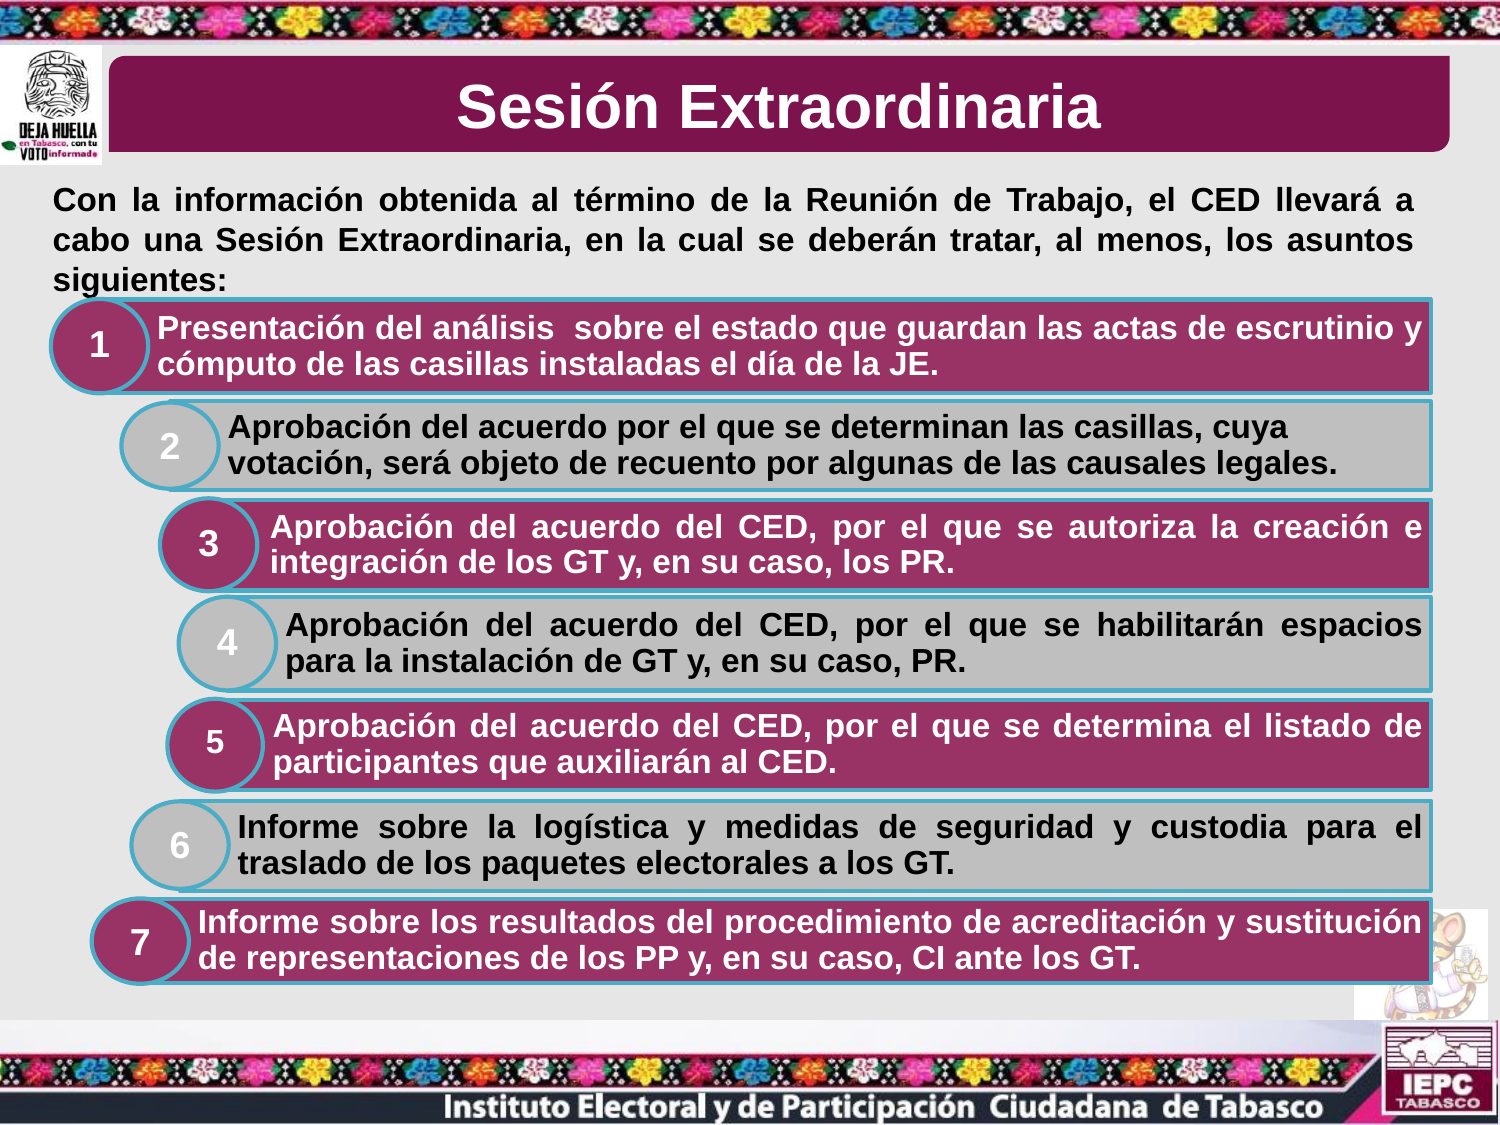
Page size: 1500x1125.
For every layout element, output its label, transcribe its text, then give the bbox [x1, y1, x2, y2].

text_box Informe sobre la logística y medidas de seguridad y custodia para el traslado de los paquetes electorales a los GT. [178, 799, 1433, 893]
text_box 6 [129, 799, 231, 891]
text_box Aprobación del acuerdo por el que se determinan las casillas, cuya votación, será objeto de recuento por algunas de las causales legales. [168, 399, 1433, 492]
text_box 7 [89, 896, 192, 986]
text_box Aprobación del acuerdo del CED, por el que se determina el listado de participantes que auxiliarán al CED. [231, 698, 1433, 792]
text_box Con la información obtenida al término de la Reunión de Trabajo, el CED llevará a cabo una Sesión Extraordinaria, en la cual se deberán tratar, al menos, los asuntos siguientes: [37, 170, 1431, 305]
text_box 5 [165, 696, 265, 794]
text_box 2 [119, 400, 221, 491]
text_box Aprobación del acuerdo del CED, por el que se autoriza la creación e integración de los GT y, en su caso, los PR. [221, 498, 1433, 593]
text_box Aprobación del acuerdo del CED, por el que se habilitarán espacios para la instalación de GT y, en su caso, PR. [235, 595, 1433, 693]
picture [0, 908, 1498, 1125]
picture [0, 0, 1500, 165]
text_box 1 [48, 296, 151, 396]
text_box 3 [157, 496, 260, 594]
text_box Presentación del análisis sobre el estado que guardan las actas de escrutinio y cómputo de las casillas instaladas el día de la JE. [111, 297, 1433, 395]
text_box 4 [176, 594, 279, 693]
text_box Sesión Extraordinaria [106, 54, 1452, 154]
text_box Informe sobre los resultados del procedimiento de acreditación y sustitución de representaciones de los PP y, en su caso, CI ante los GT. [155, 897, 1433, 985]
